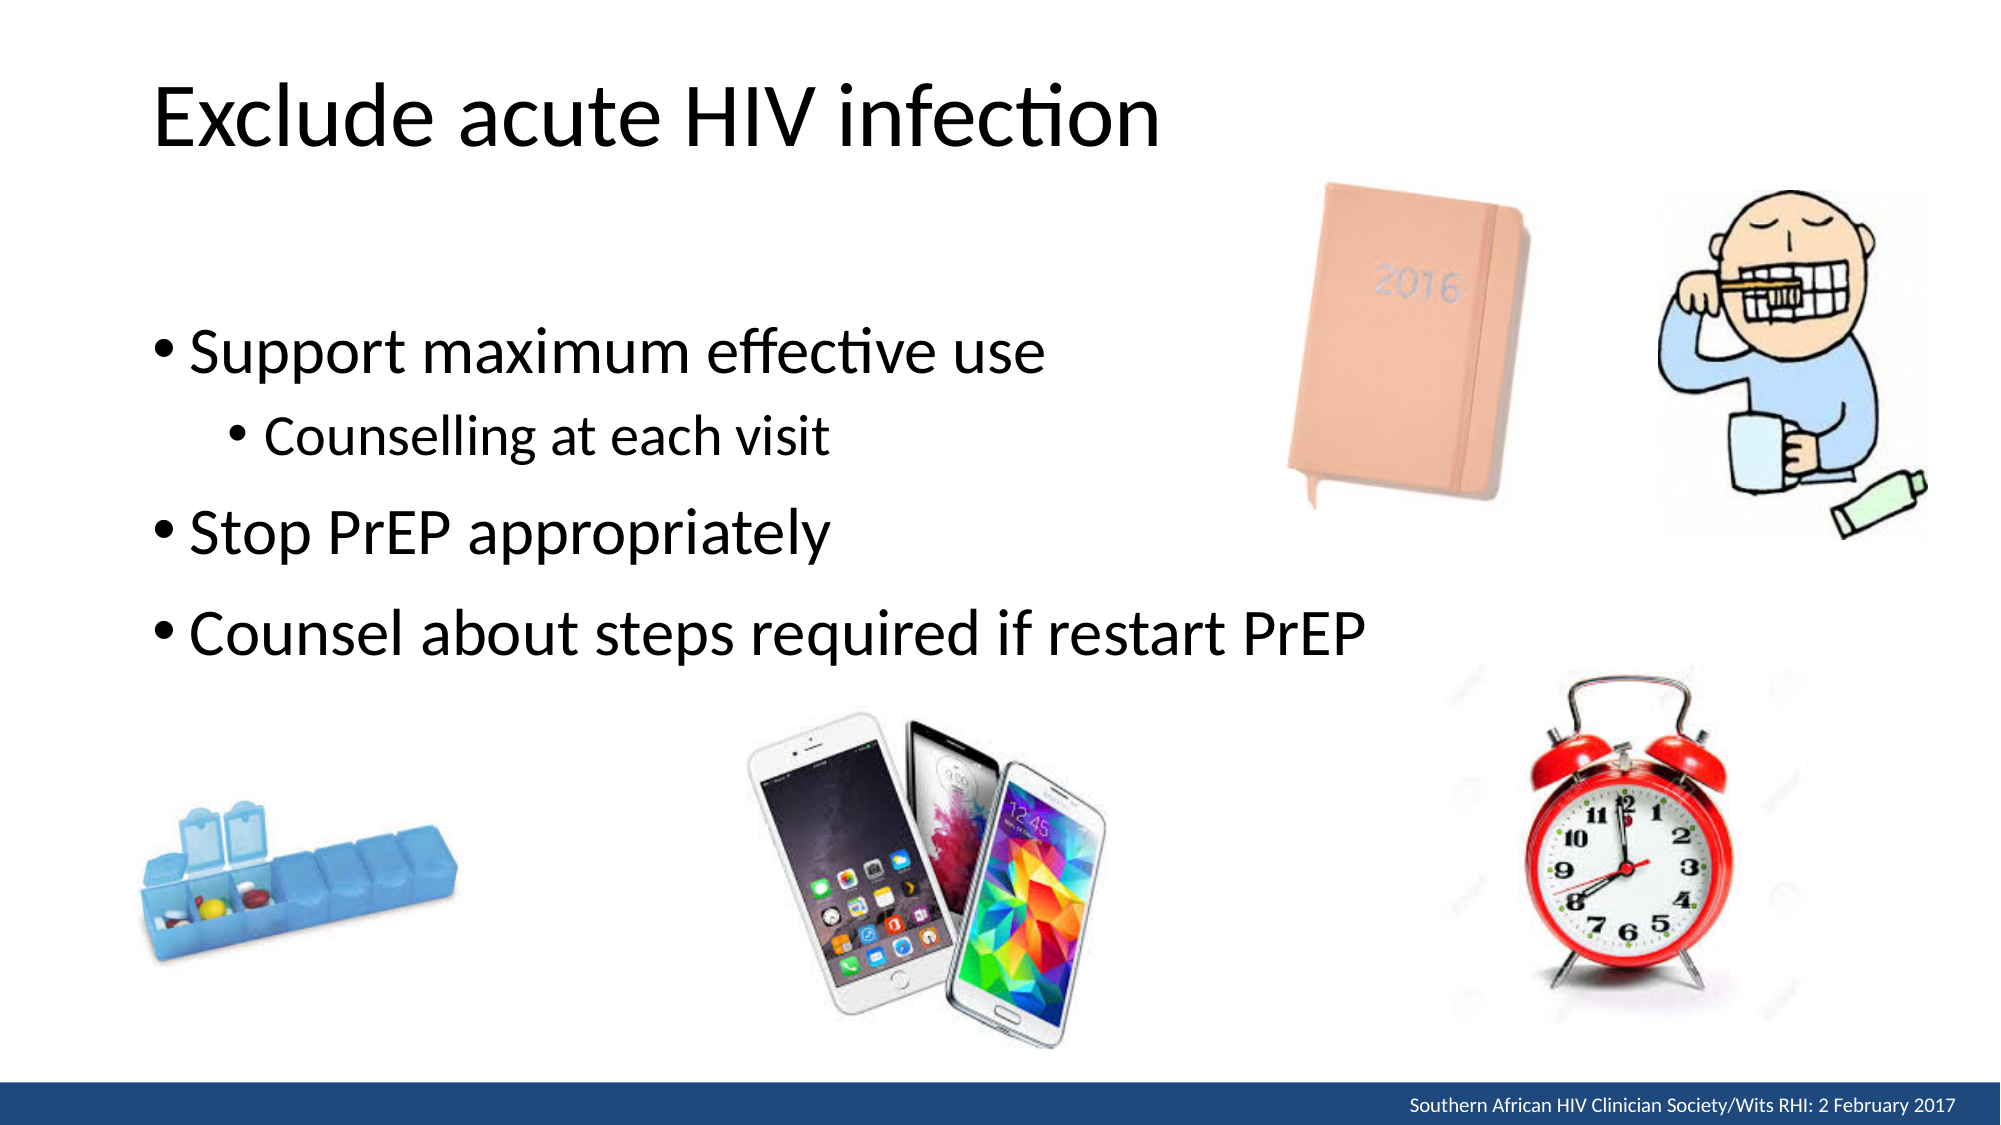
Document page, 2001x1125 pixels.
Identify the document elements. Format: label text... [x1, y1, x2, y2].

picture [137, 718, 465, 1046]
picture [746, 701, 1109, 1062]
picture [1439, 657, 1811, 1030]
picture [1242, 111, 1572, 564]
list Support maximum effective use Counselling at each visit Stop PrEP appropriately Counsel about steps required if restart PrEP [137, 299, 1863, 1014]
title Exclude acute HIV infection [137, 59, 1863, 278]
picture [1658, 190, 1928, 541]
